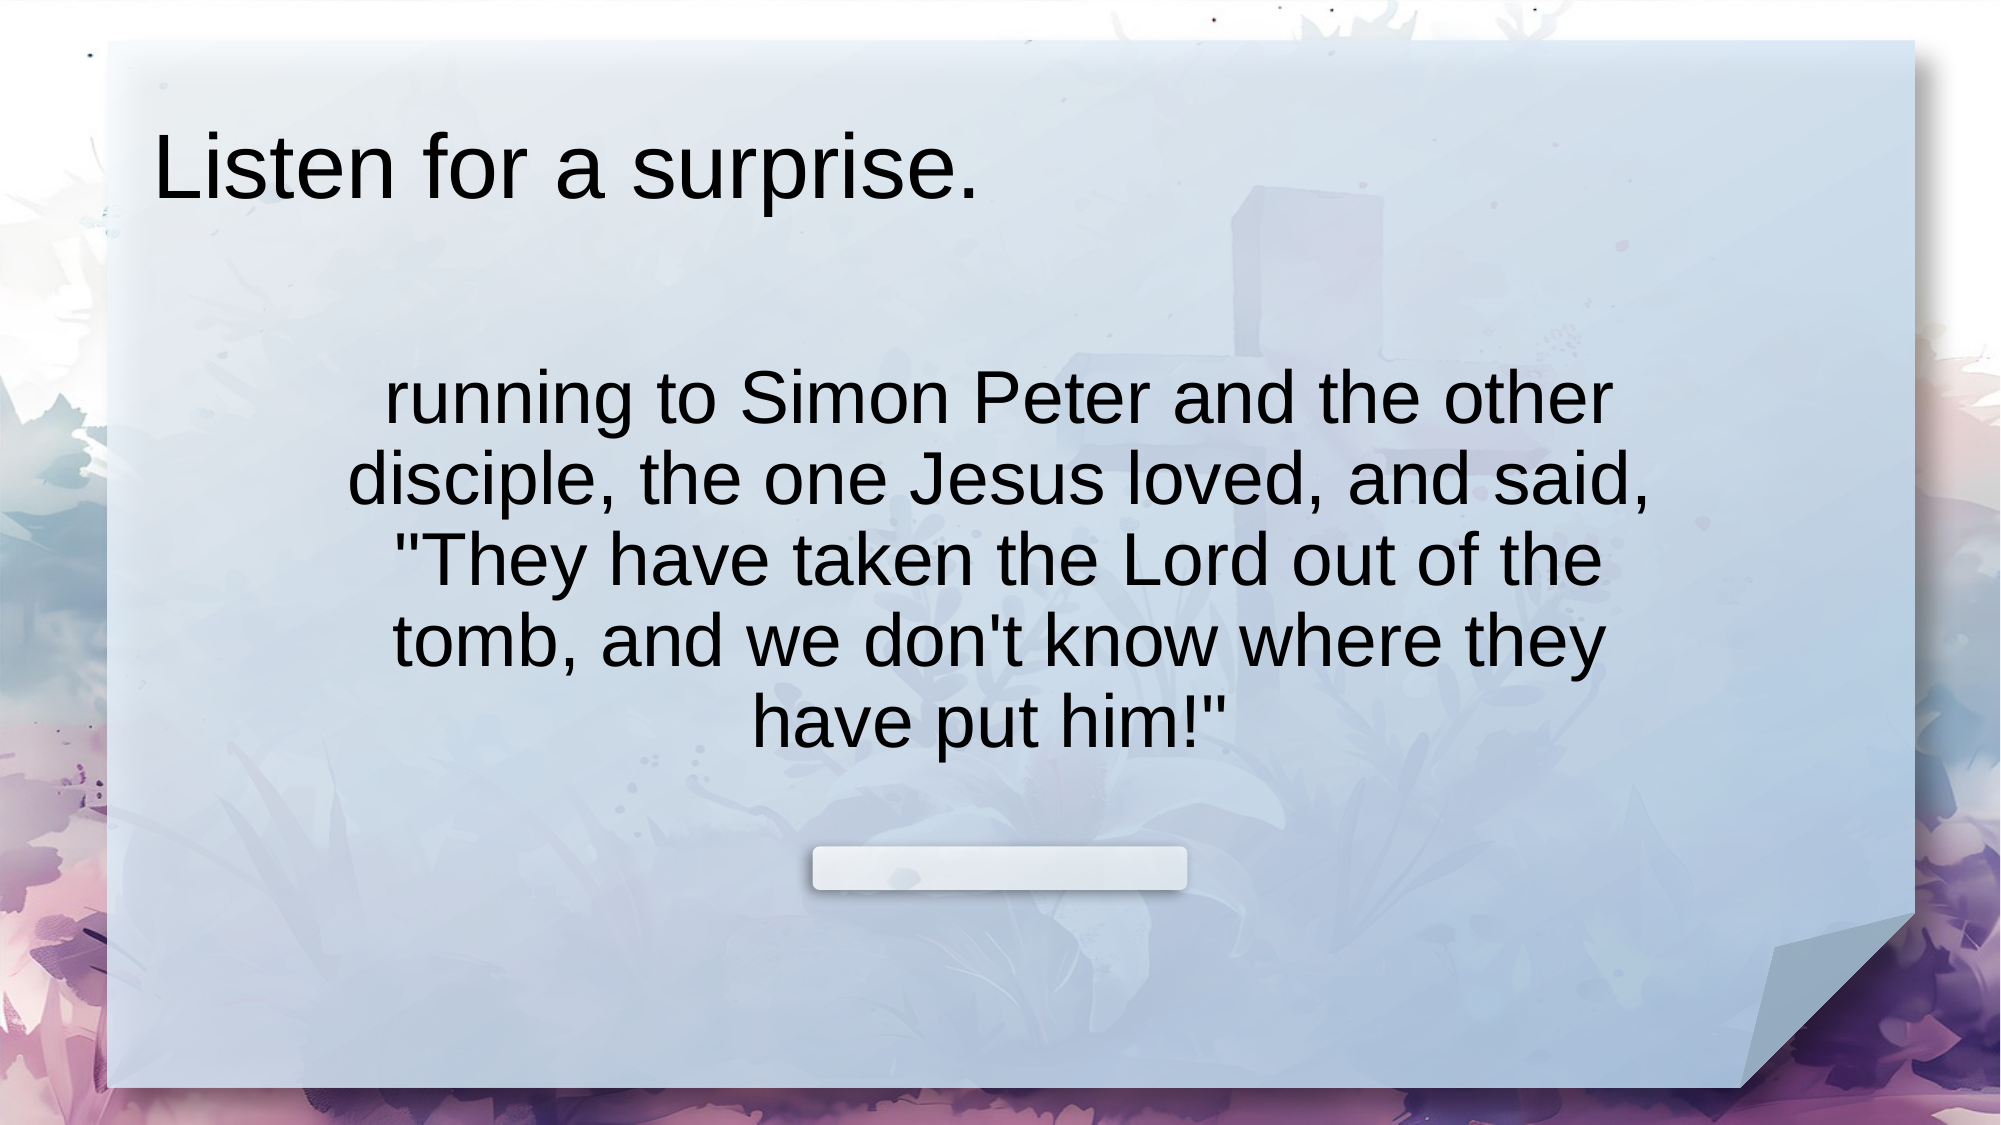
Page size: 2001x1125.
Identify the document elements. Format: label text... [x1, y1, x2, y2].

list running to Simon Peter and the other disciple, the one Jesus loved, and said, "They have taken the Lord out of the tomb, and we don't know where they have put him!" [317, 351, 1683, 1066]
title Listen for a surprise. [137, 59, 1863, 278]
picture [0, 0, 2001, 1125]
